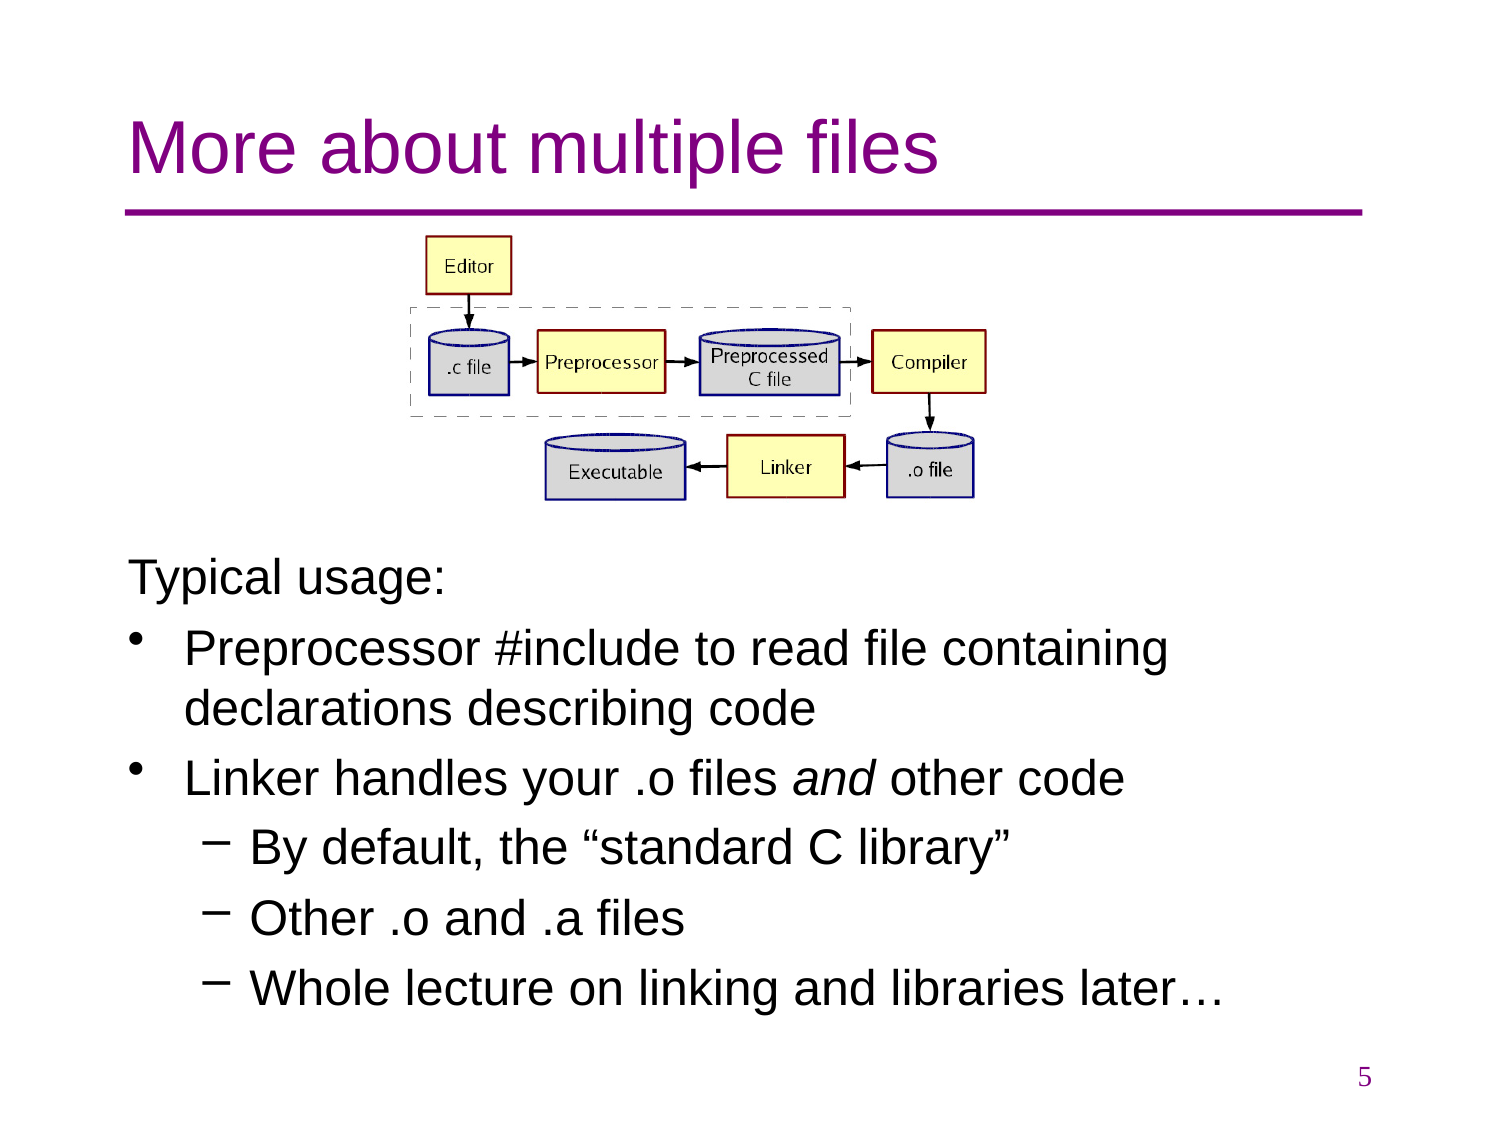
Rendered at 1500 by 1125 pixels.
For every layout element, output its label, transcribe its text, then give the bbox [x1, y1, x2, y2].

picture [399, 227, 1006, 513]
list Typical usage: Preprocessor #include to read file containing declarations describing code Linker handles your .o files and other code By default, the “standard C library” Other .o and .a files Whole lecture on linking and libraries later… [112, 537, 1388, 1050]
slide_number 5 [1074, 1049, 1388, 1125]
title More about multiple files [112, 50, 1388, 238]
